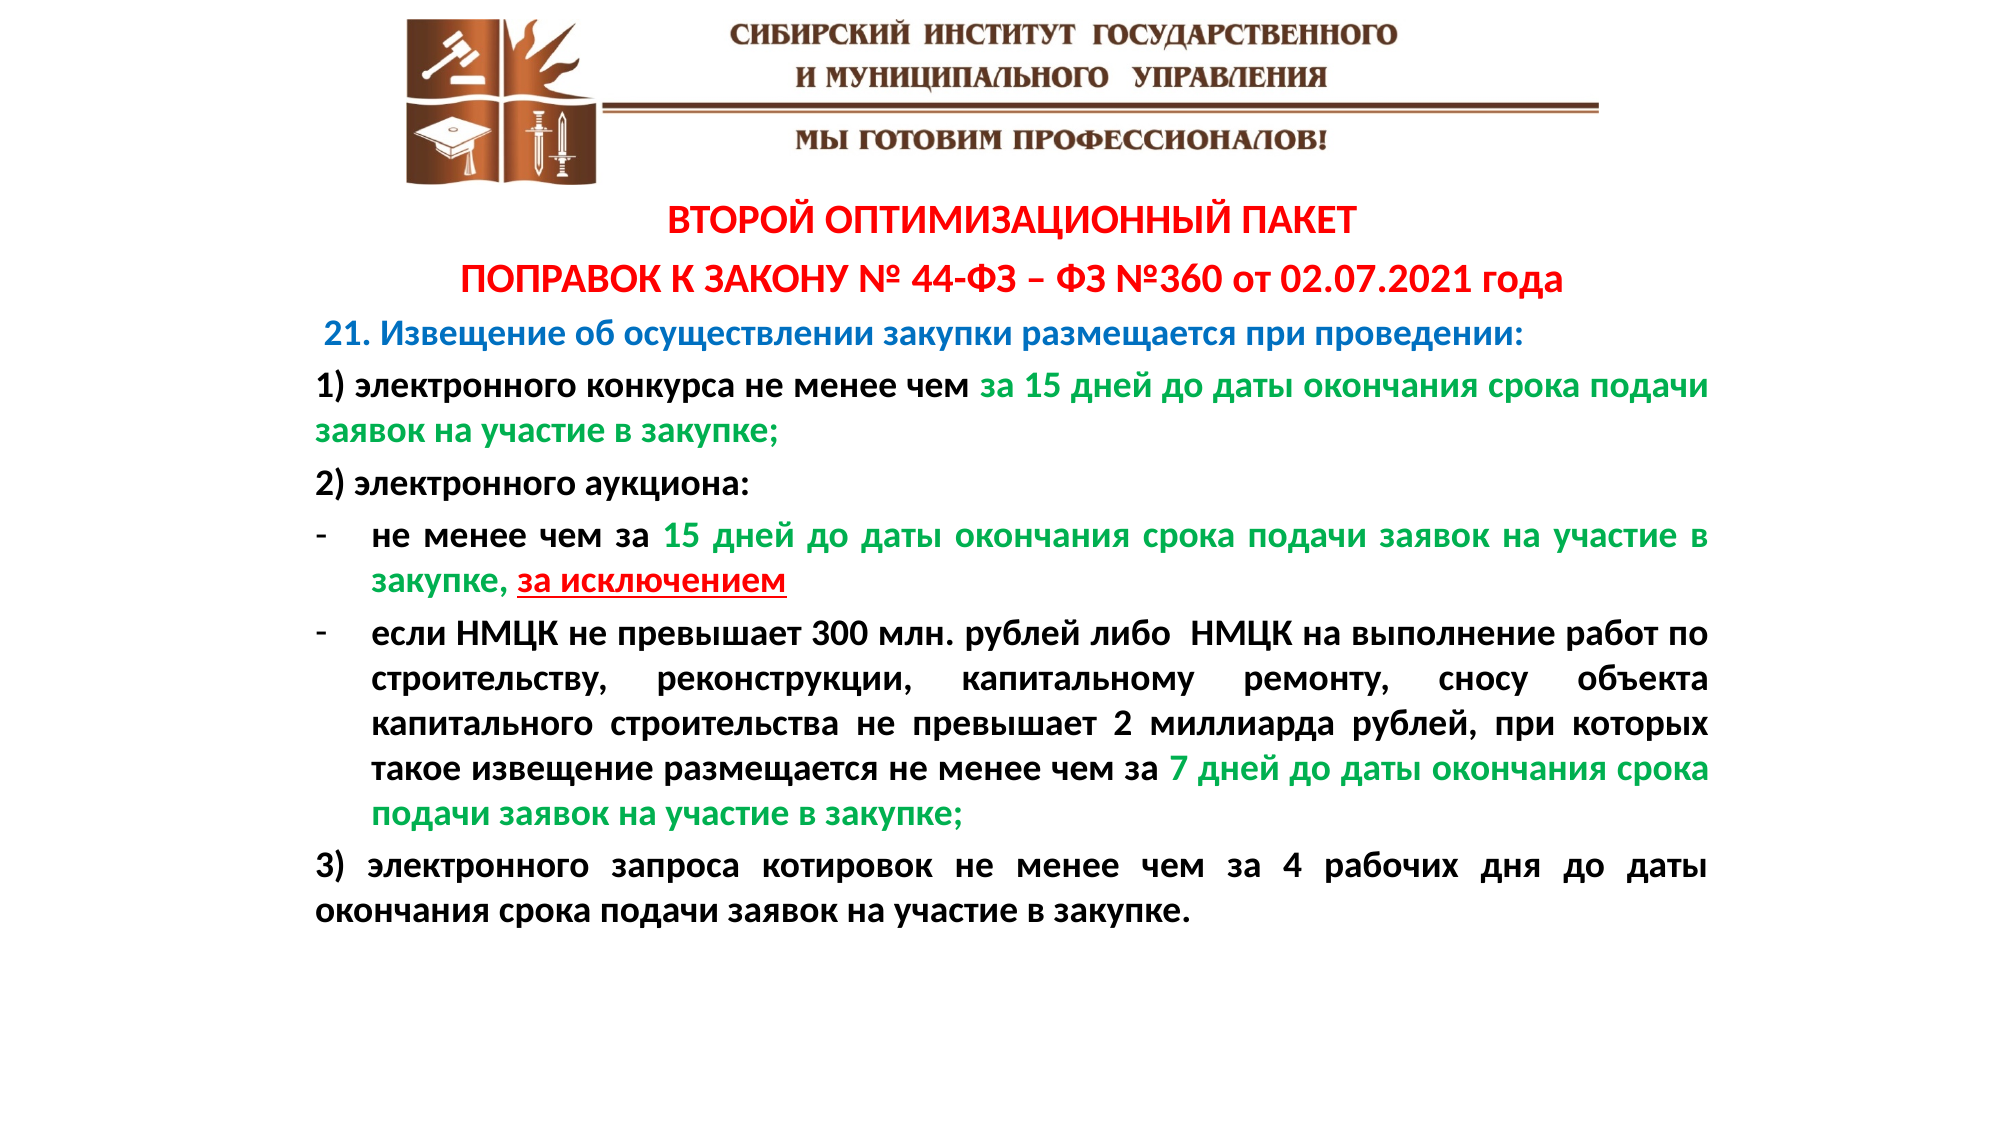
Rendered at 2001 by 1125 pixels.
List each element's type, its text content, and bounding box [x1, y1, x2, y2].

picture [405, 18, 1599, 185]
list ВТОРОЙ ОПТИМИЗАЦИОННЫЙ ПАКЕТ ПОПРАВОК К ЗАКОНУ № 44-ФЗ – ФЗ №360 от 02.07.2021 года 21. Извещение об осуществлении закупки размещается при проведении: 1) электронного конкурса не менее чем за 15 дней до даты окончания срока подачи заявок на участие в закупке; 2) электронного аукциона: не менее чем за 15 дней до даты окончания срока подачи заявок на участие в закупке, за исключением если НМЦК не превышает 300 млн. рублей либо НМЦК на выполнение работ по строительству, реконструкции, капитальному ремонту, сносу объекта капитального строительства не превышает 2 миллиарда рублей, при которых такое извещение размещается не менее чем за 7 дней до даты окончания срока подачи заявок на участие в закупке; 3) электронного запроса котировок не менее чем за 4 рабочих дня до даты окончания срока подачи заявок на участие в закупке. [300, 184, 1725, 1094]
